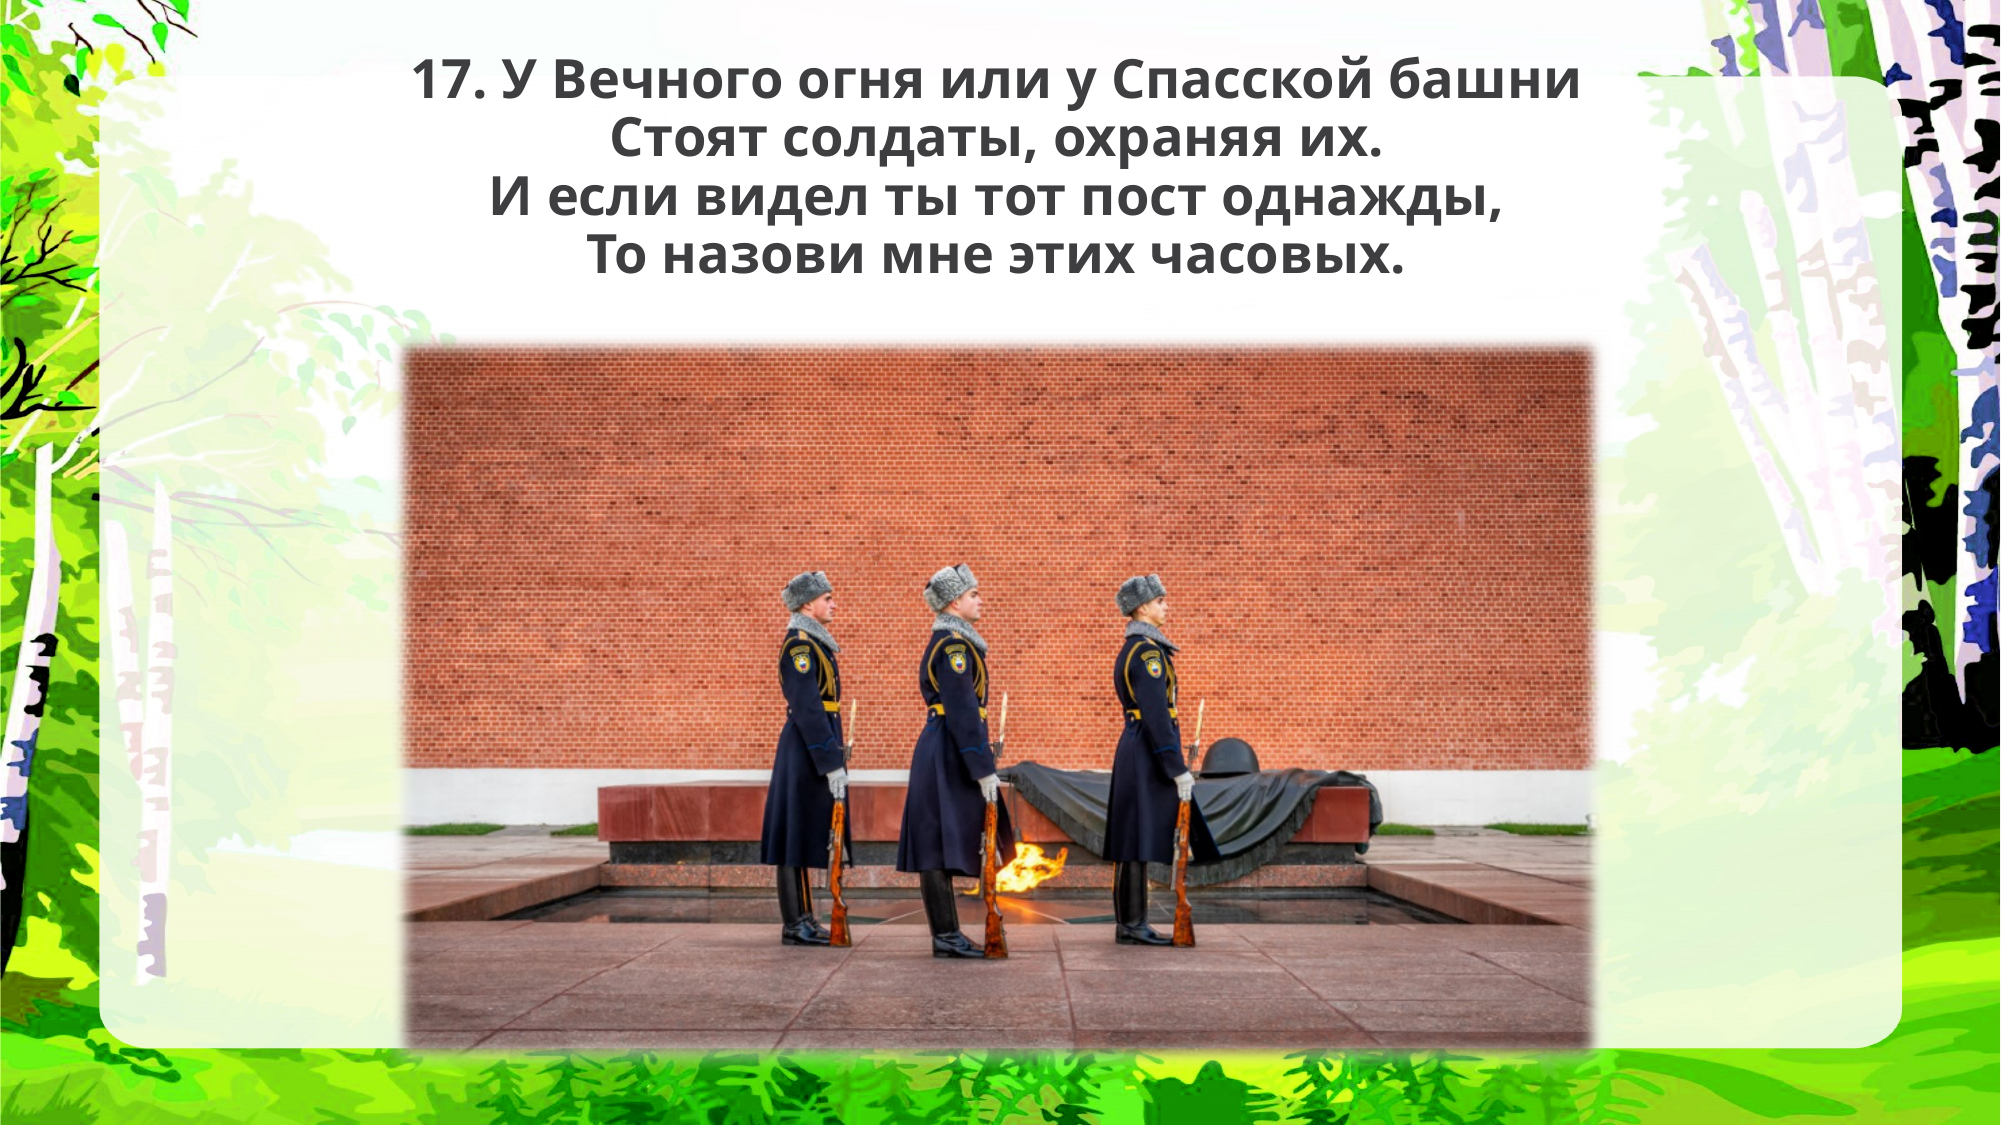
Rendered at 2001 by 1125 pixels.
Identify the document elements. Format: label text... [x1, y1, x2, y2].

picture [0, 0, 2001, 1125]
list 17. У Вечного огня или у Спасской башни Стоят солдаты, охраняя их. И если видел ты тот пост однажды, То назови мне этих часовых. [91, 44, 1902, 611]
